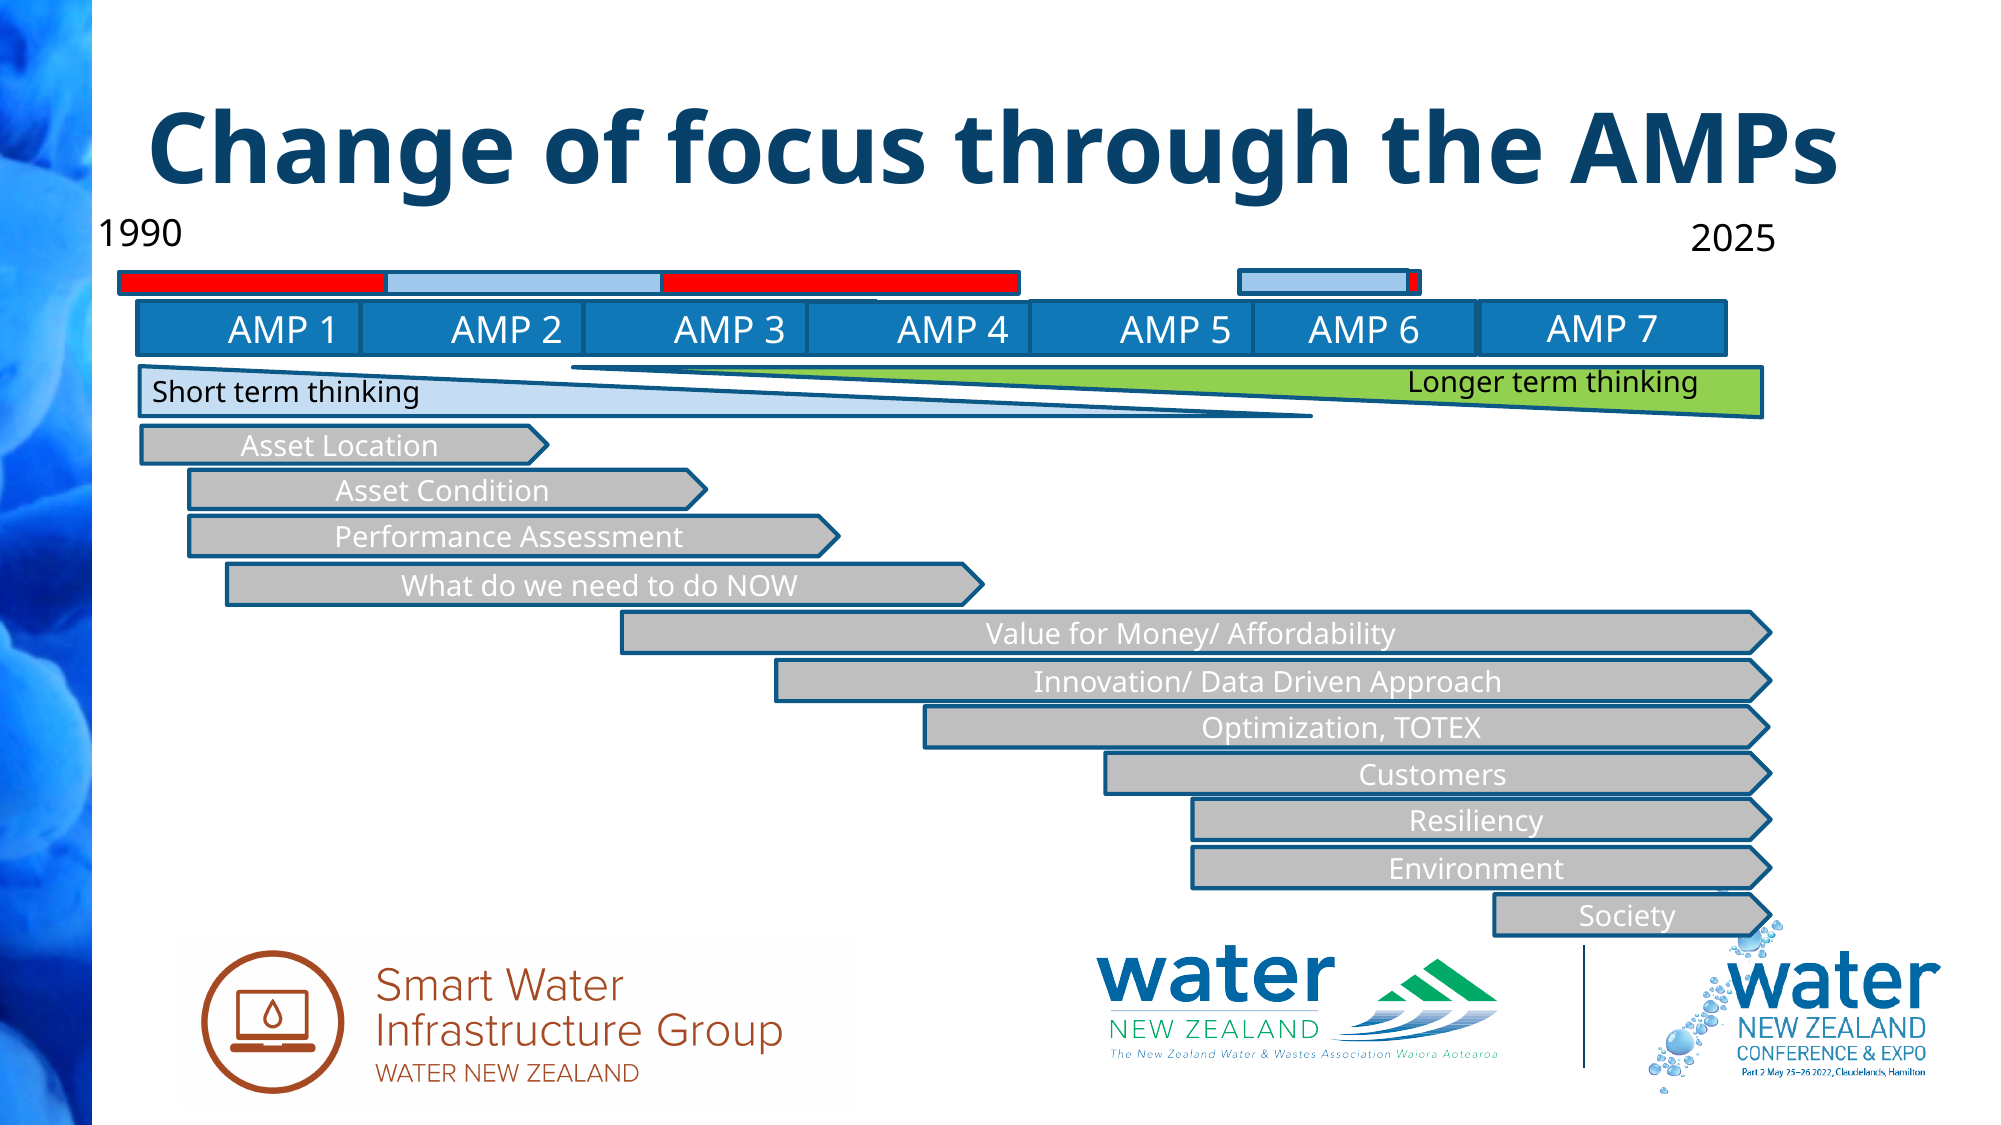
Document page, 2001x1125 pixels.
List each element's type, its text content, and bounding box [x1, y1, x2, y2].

text_box Environment [1190, 844, 1773, 891]
text_box Performance Assessment [187, 513, 841, 559]
text_box Short term thinking [137, 365, 571, 416]
text_box Longer term thinking [1392, 356, 1856, 406]
text_box [1237, 268, 1410, 296]
picture [0, 0, 90, 1125]
text_box What do we need to do NOW [224, 561, 986, 607]
text_box 2025 [1675, 206, 1821, 267]
list Change of focus through the AMPs [131, 91, 1904, 238]
text_box AMP 7 [1477, 299, 1728, 356]
text_box AMP 6 [1251, 299, 1477, 357]
text_box 1990 [82, 201, 227, 262]
text_box Value for Money/ Affordability [619, 609, 1773, 656]
text_box Asset Condition [187, 467, 709, 512]
text_box [570, 365, 1392, 404]
text_box Optimization, TOTEX [922, 704, 1771, 750]
text_box Society [1492, 892, 1773, 938]
picture [180, 933, 853, 1111]
text_box [664, 270, 1021, 296]
text_box AMP 4 [805, 300, 1028, 357]
text_box Innovation/ Data Driven Approach [774, 657, 1773, 704]
text_box [117, 270, 384, 296]
text_box [384, 270, 664, 296]
text_box AMP 2 [358, 299, 581, 357]
text_box Resiliency [1190, 796, 1773, 843]
text_box AMP 1 [135, 299, 358, 357]
text_box AMP 5 [1028, 299, 1251, 357]
text_box [137, 382, 1314, 419]
text_box [1444, 406, 1765, 420]
text_box Asset Location [139, 423, 550, 466]
picture [1096, 945, 1498, 1058]
text_box Customers [1103, 750, 1773, 796]
picture [1648, 882, 1941, 1094]
text_box AMP 3 [581, 299, 878, 357]
text_box [1410, 269, 1422, 296]
